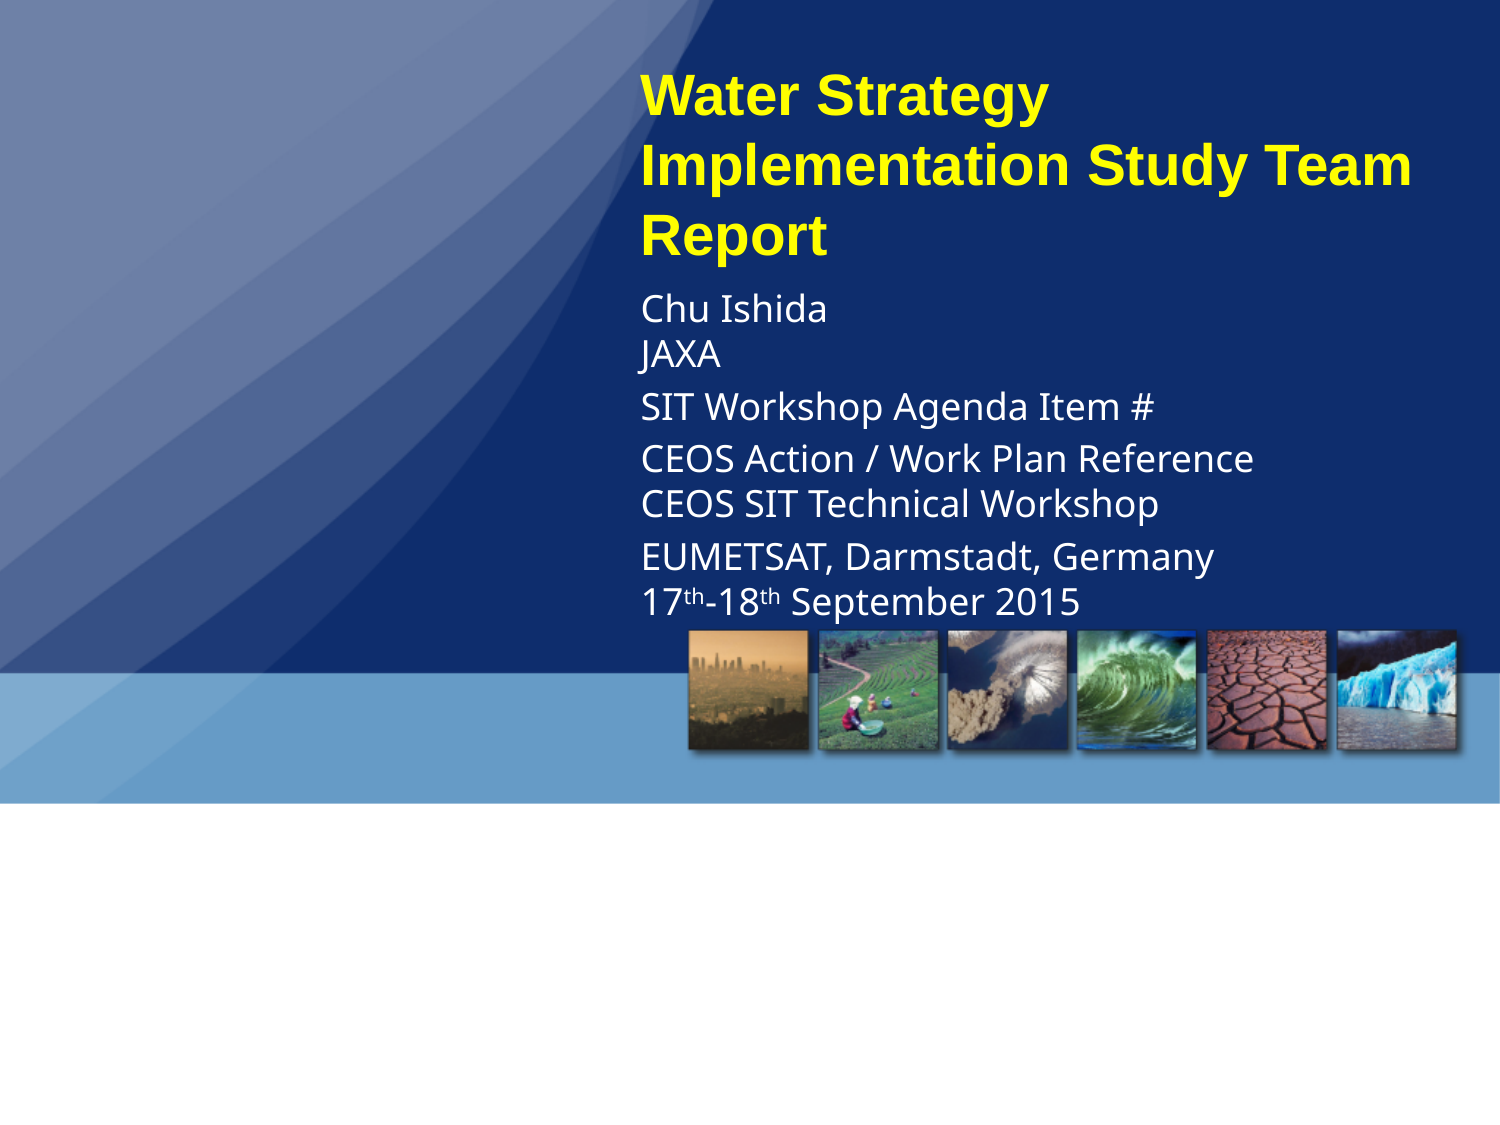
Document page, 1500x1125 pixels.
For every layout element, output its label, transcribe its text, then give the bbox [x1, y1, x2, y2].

title Water Strategy Implementation Study Team Report [625, 0, 1481, 275]
subtitle Chu Ishida JAXA SIT Workshop Agenda Item # CEOS Action / Work Plan Reference CEOS SIT Technical Workshop EUMETSAT, Darmstadt, Germany 17th-18th September 2015 [625, 277, 1418, 535]
picture [0, 0, 1500, 1125]
